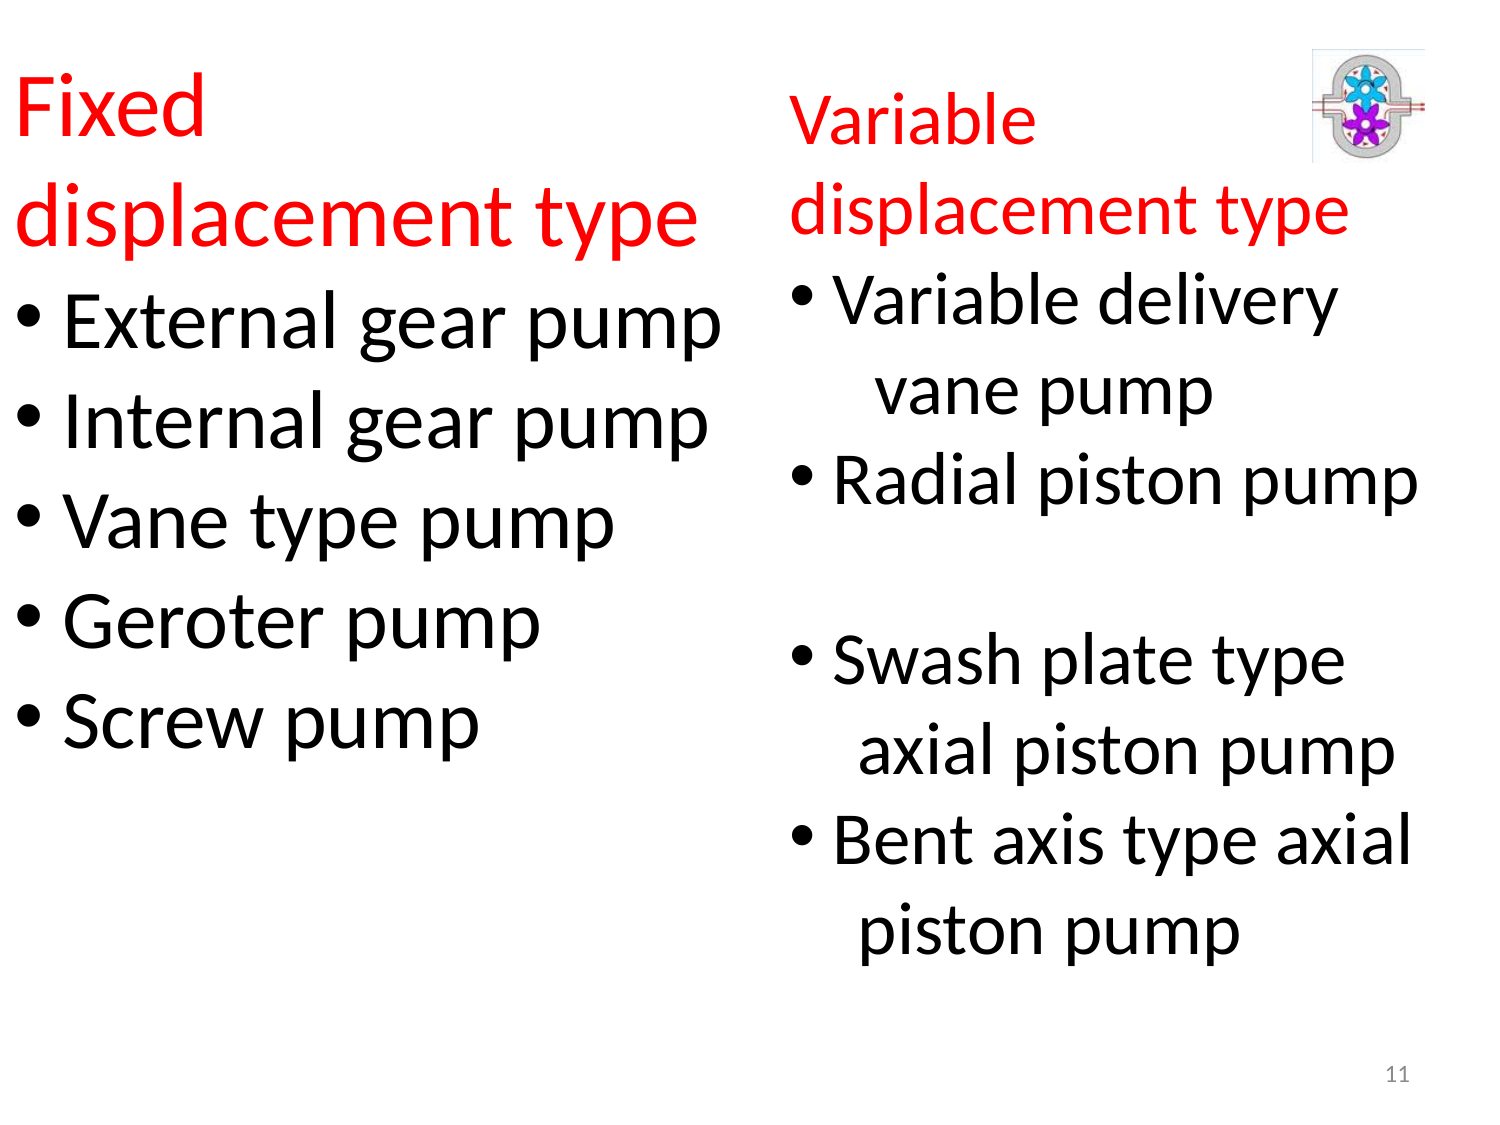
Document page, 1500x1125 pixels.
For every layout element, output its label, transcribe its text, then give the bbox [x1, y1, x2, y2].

text_box Variable displacement type Variable delivery vane pump Radial piston pump Swash plate type axial piston pump Bent axis type axial piston pump [774, 62, 1475, 978]
slide_number 11 [1074, 1042, 1425, 1103]
picture [1312, 49, 1426, 163]
text_box Fixed displacement type External gear pump Internal gear pump Vane type pump Geroter pump Screw pump [0, 37, 775, 773]
